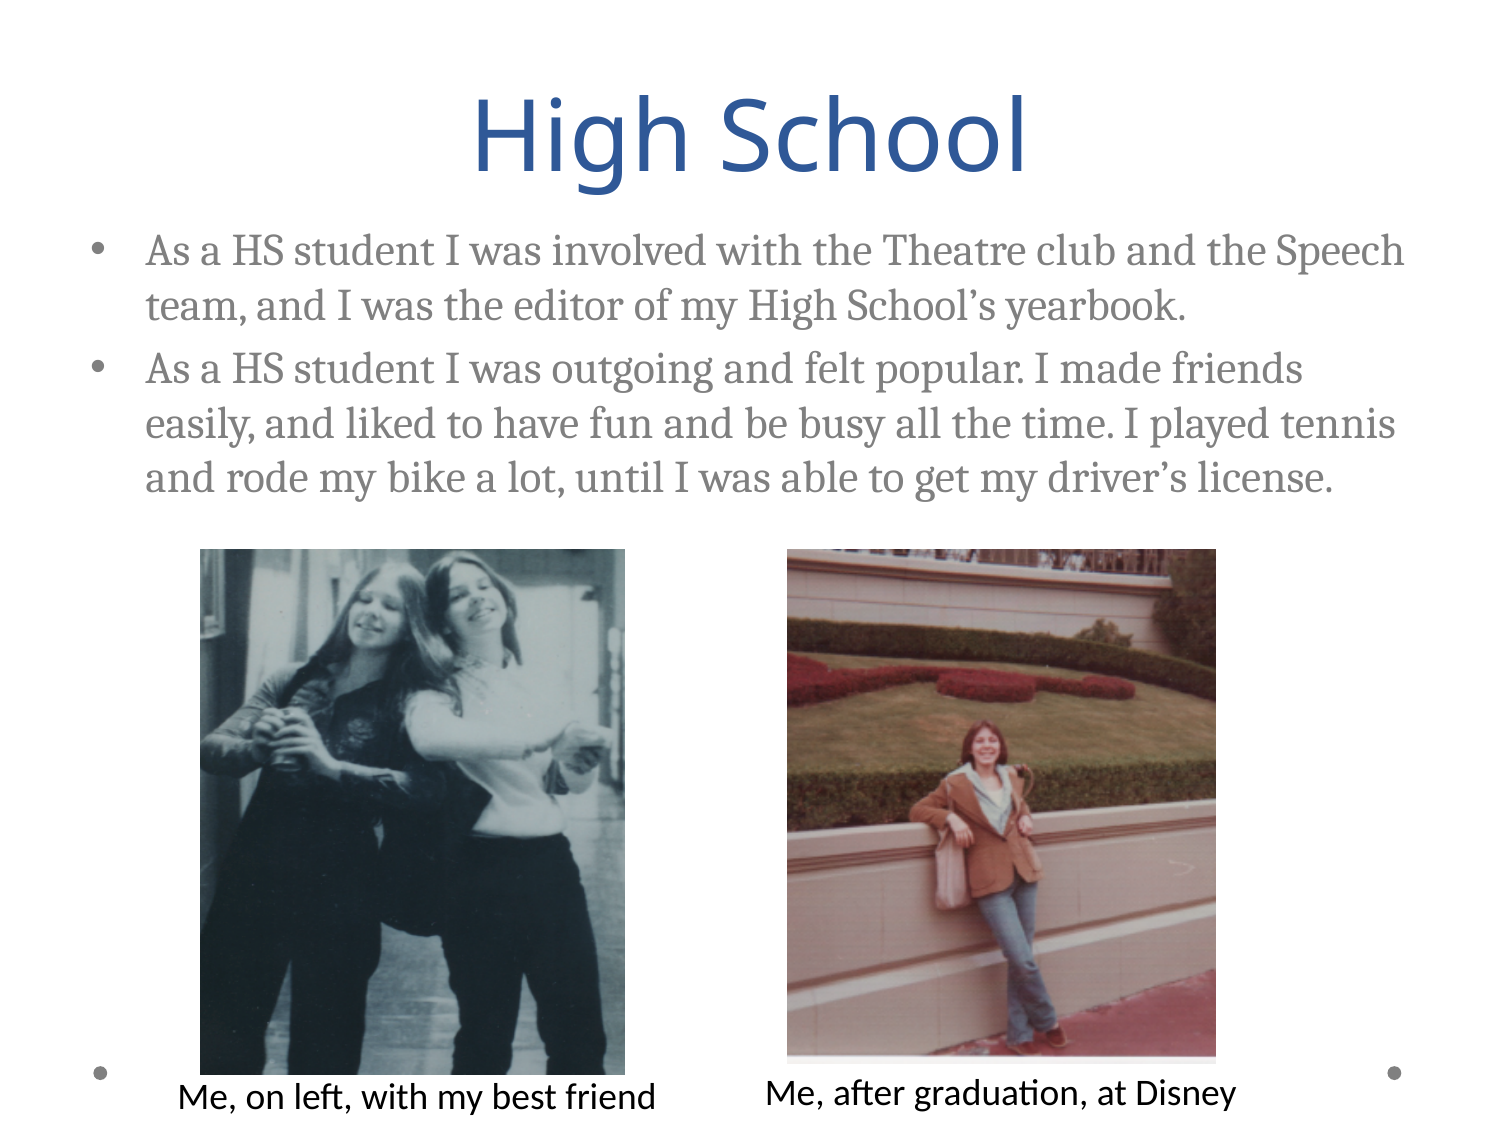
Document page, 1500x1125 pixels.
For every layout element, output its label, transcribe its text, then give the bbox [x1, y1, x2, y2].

picture [199, 549, 626, 1076]
title High School [75, 0, 1425, 200]
text_box Me, on left, with my best friend [162, 974, 700, 1125]
text_box Me, after graduation, at Disney [749, 970, 1350, 1125]
list As a HS student I was involved with the Theatre club and the Speech team, and I was the editor of my High School’s yearbook. As a HS student I was outgoing and felt popular. I made friends easily, and liked to have fun and be busy all the time. I played tennis and rode my bike a lot, until I was able to get my driver’s license. [75, 212, 1425, 563]
picture [787, 549, 1217, 1064]
